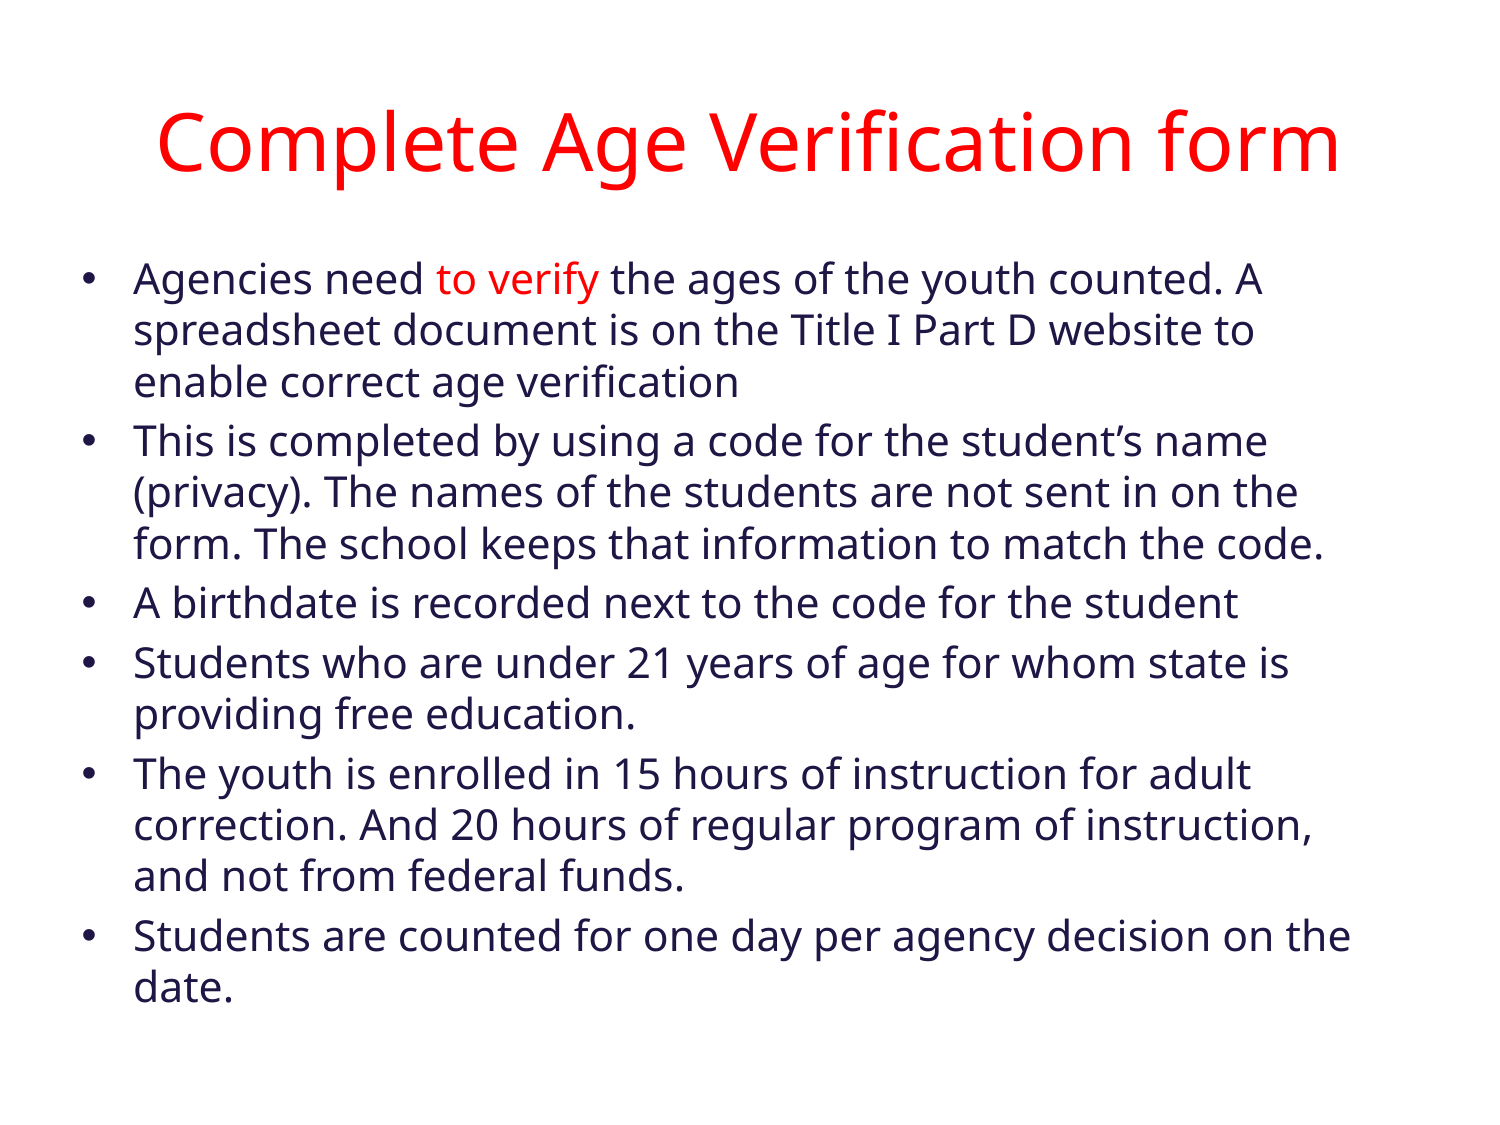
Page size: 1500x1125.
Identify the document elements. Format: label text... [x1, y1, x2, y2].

title Complete Age Verification form [75, 45, 1425, 233]
list Agencies need to verify the ages of the youth counted. A spreadsheet document is on the Title I Part D website to enable correct age verification This is completed by using a code for the student’s name (privacy). The names of the students are not sent in on the form. The school keeps that information to match the code. A birthdate is recorded next to the code for the student Students who are under 21 years of age for whom state is providing free education. The youth is enrolled in 15 hours of instruction for adult correction. And 20 hours of regular program of instruction, and not from federal funds. Students are counted for one day per agency decision on the date. [66, 244, 1417, 1029]
